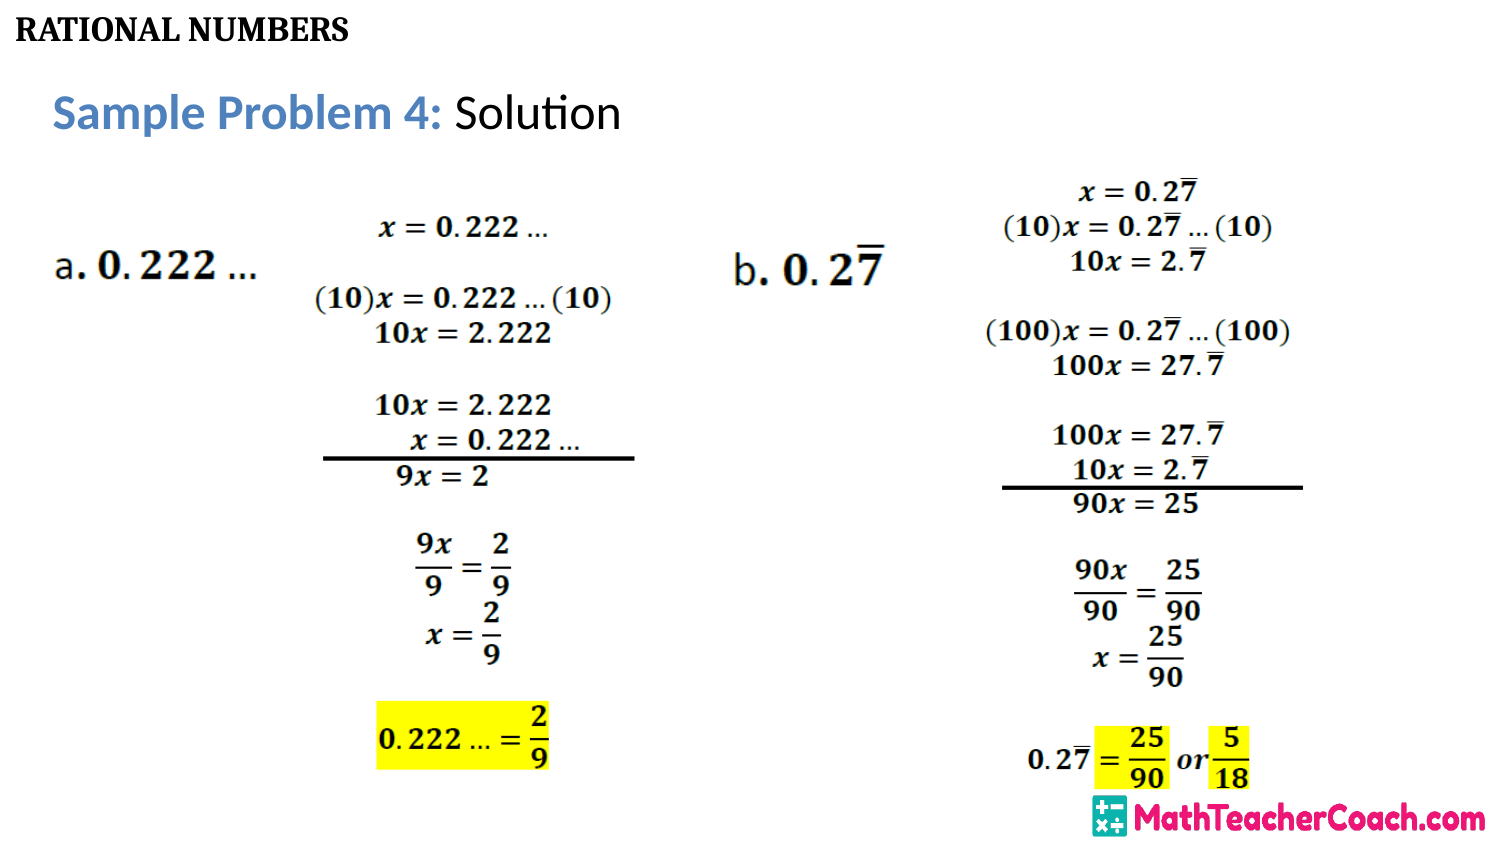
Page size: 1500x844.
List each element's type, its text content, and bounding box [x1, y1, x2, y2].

picture [972, 158, 1488, 841]
title RATIONAL NUMBERS [0, 0, 1350, 57]
picture [34, 234, 277, 307]
list Sample Problem 4: Solution [37, 71, 1463, 785]
picture [724, 236, 895, 307]
picture [312, 202, 638, 773]
